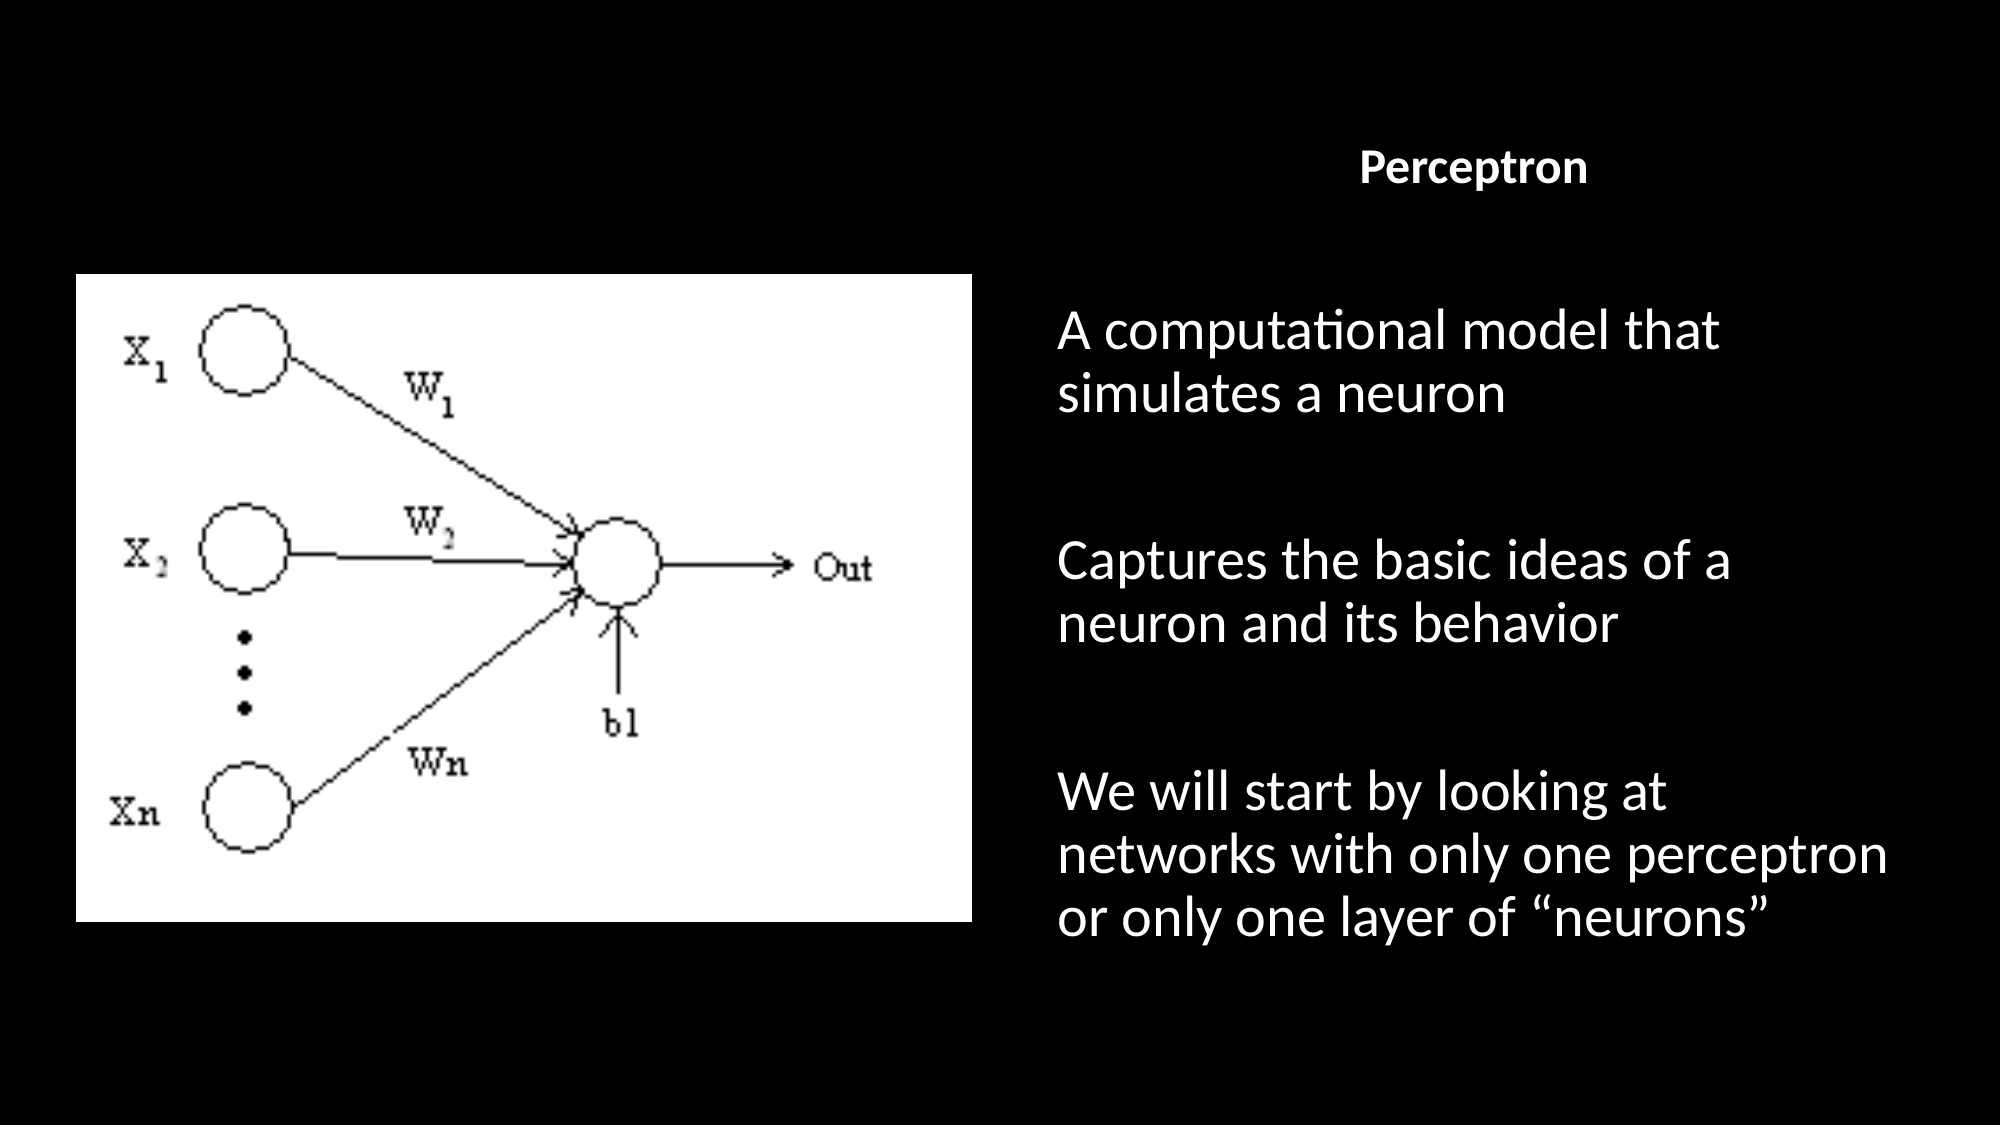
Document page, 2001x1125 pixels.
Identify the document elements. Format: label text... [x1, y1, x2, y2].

picture [76, 274, 972, 922]
list Perceptron A computational model that simulates a neuron Captures the basic ideas of a neuron and its behavior We will start by looking at networks with only one perceptron or only one layer of “neurons” [1036, 132, 1906, 1064]
